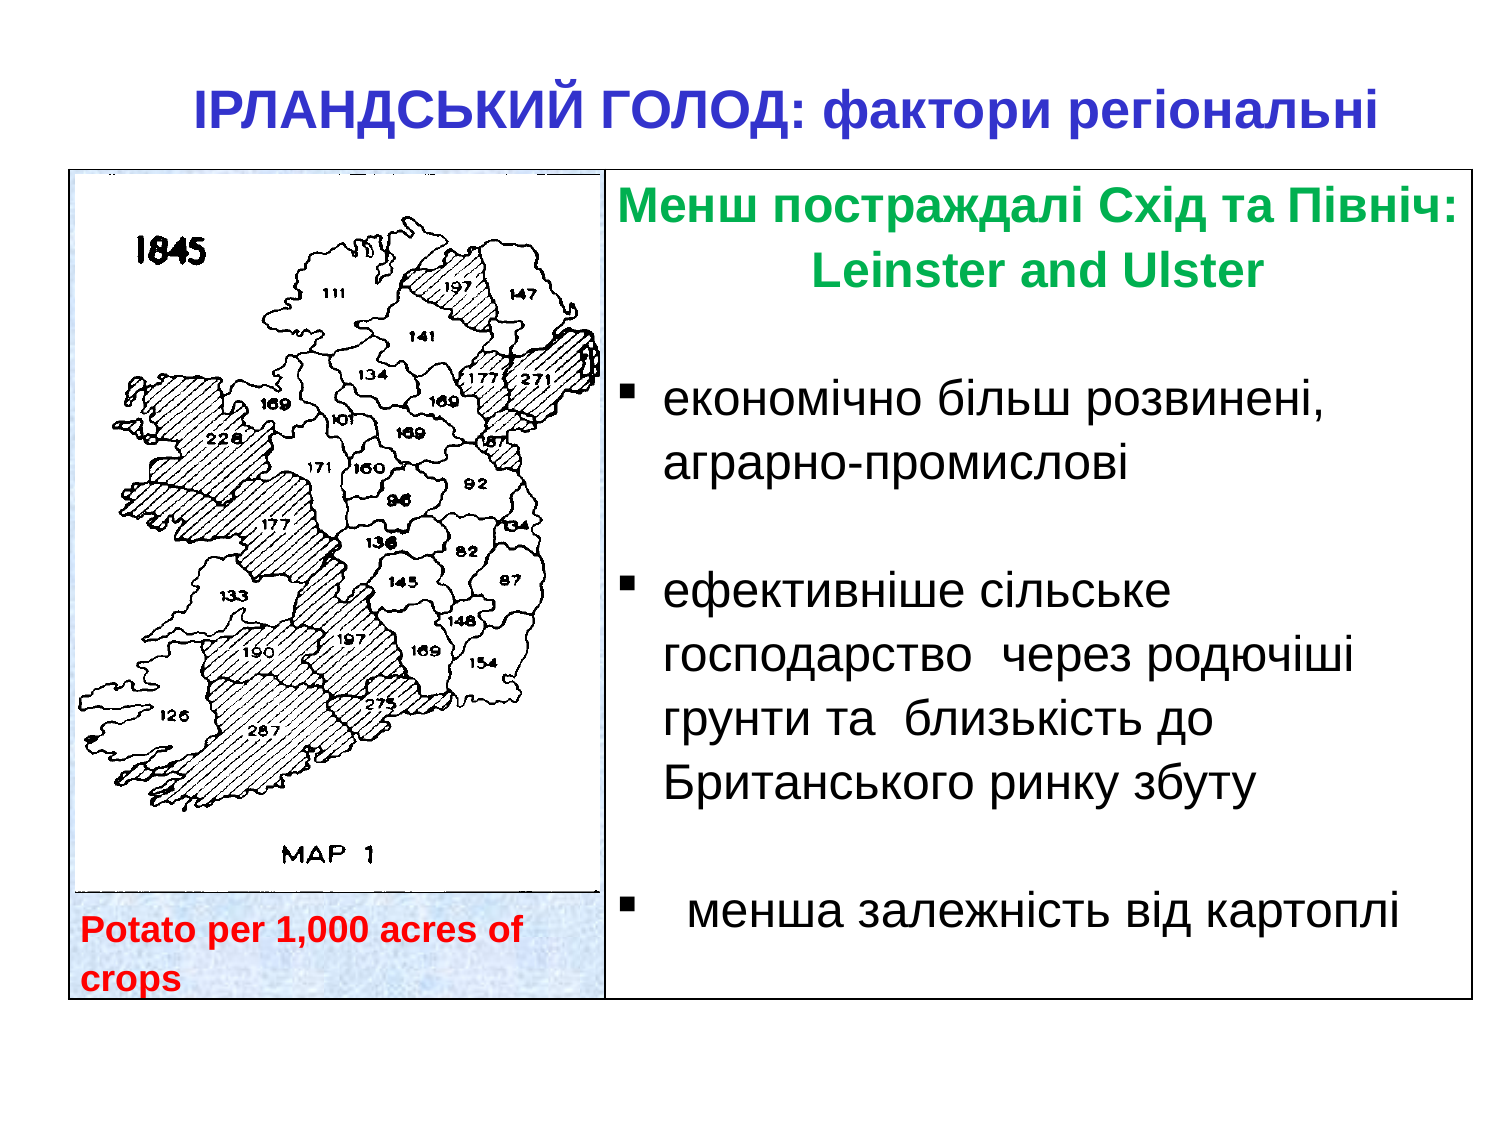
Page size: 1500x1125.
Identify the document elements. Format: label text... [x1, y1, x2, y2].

table_header Potato per 1,000 acres of crops [70, 170, 604, 179]
table_header Менш постраждалі Схід та Північ: Leinster and Ulster економічно більш розвинені, аграрно-промислові ефективніше сільське господарство через родючіші грунти та близькість до Британського ринку збуту менша залежність від картоплі [606, 170, 1471, 998]
table_header Potato per 1,000 acres of crops [70, 894, 604, 998]
picture [74, 174, 601, 893]
text_box ІРЛАНДСЬКИЙ ГОЛОД: фактори регіональні [74, 67, 1500, 148]
